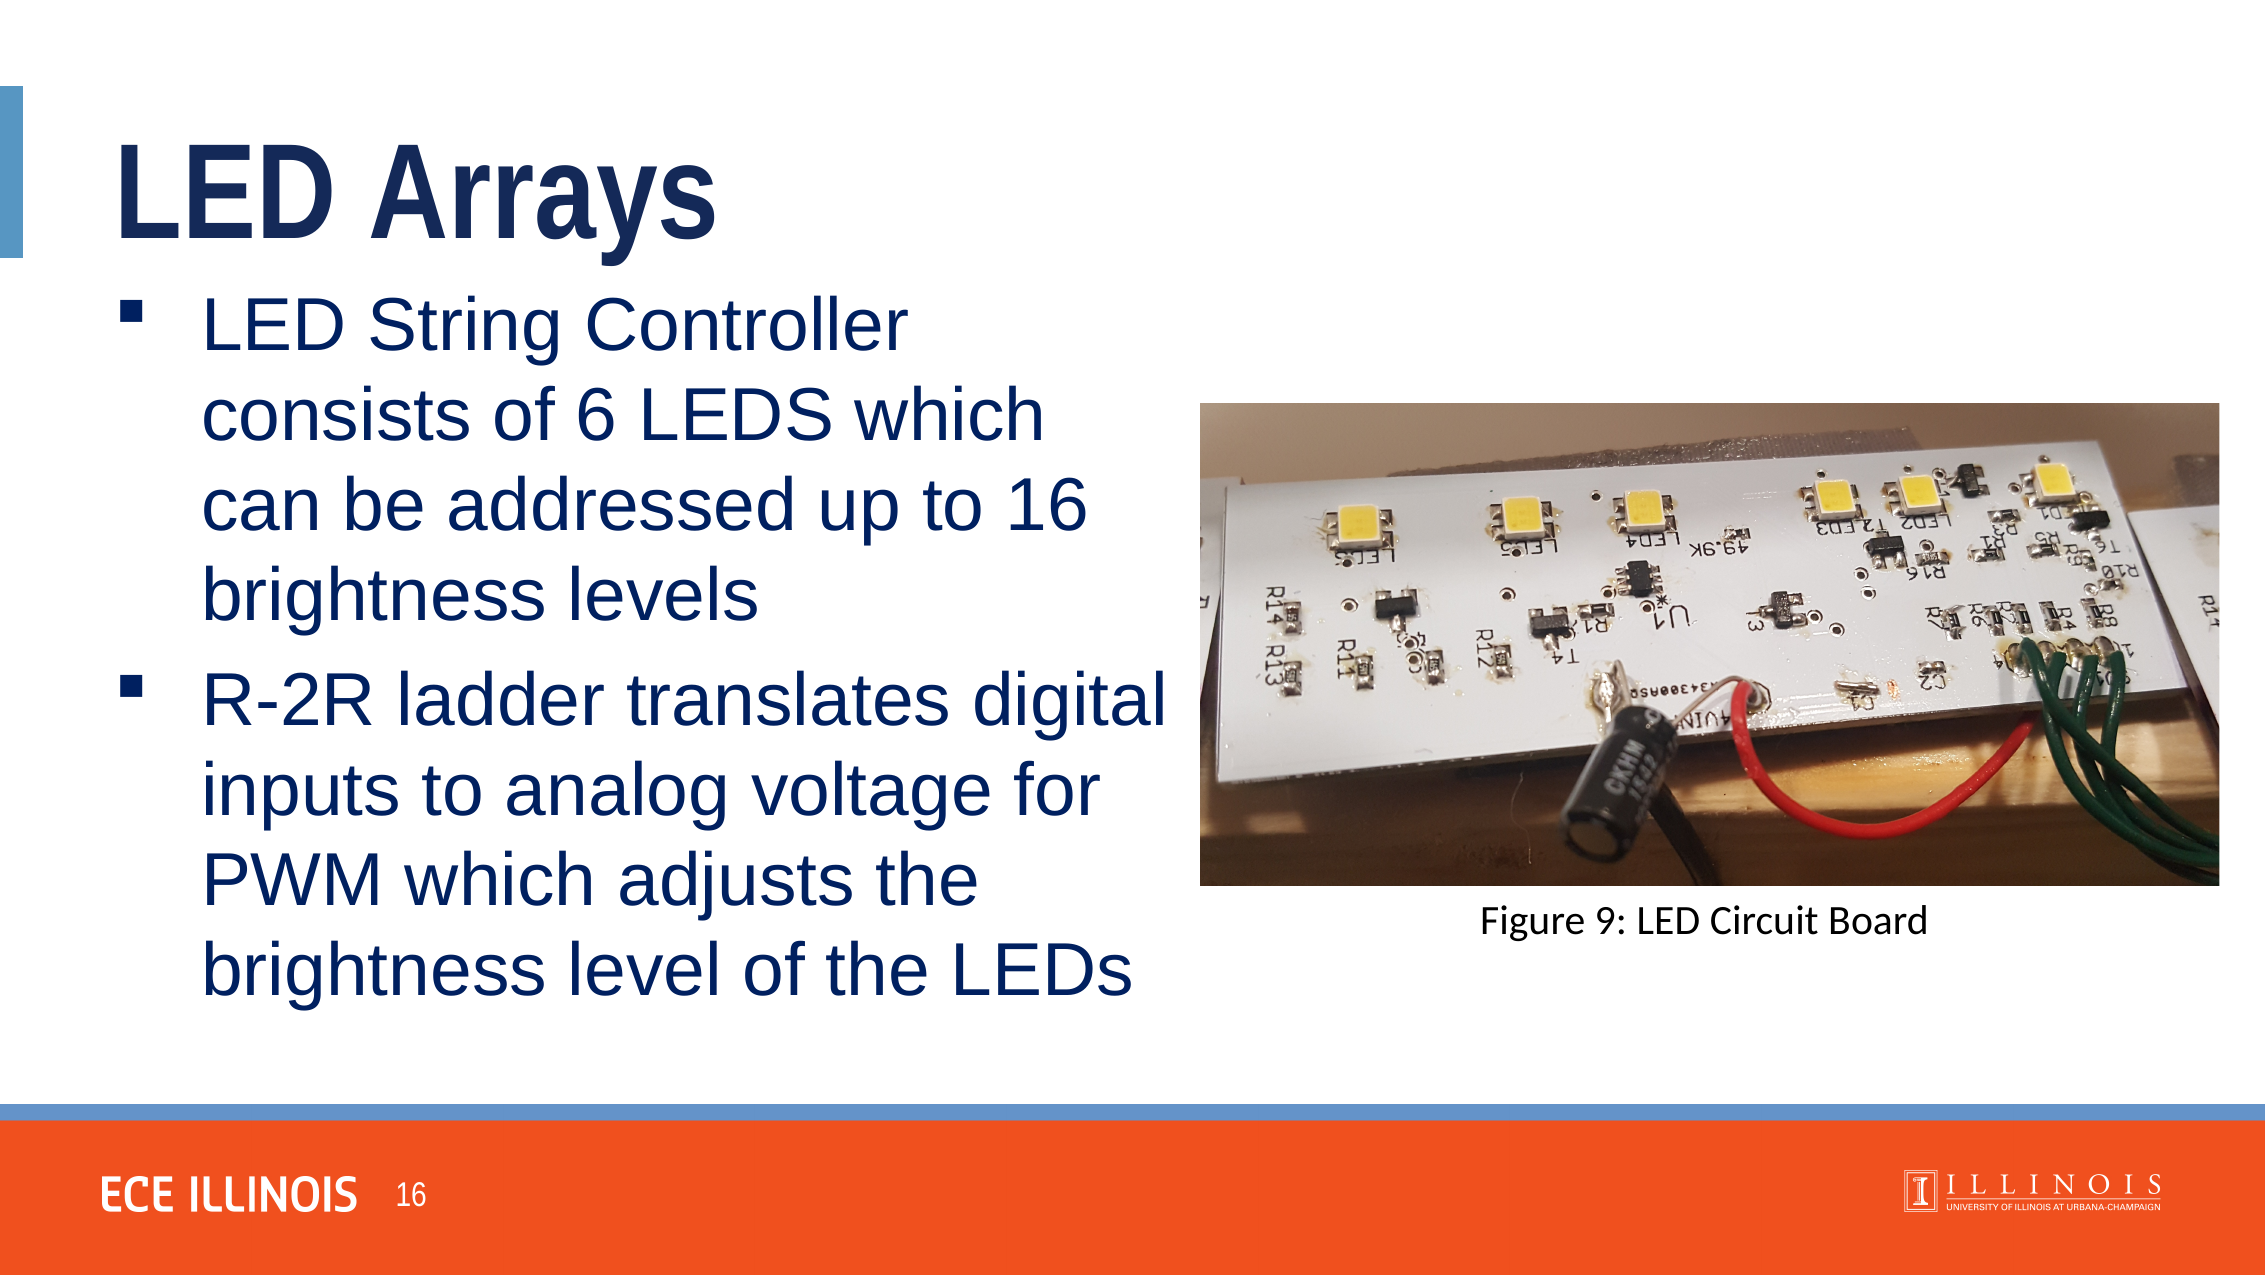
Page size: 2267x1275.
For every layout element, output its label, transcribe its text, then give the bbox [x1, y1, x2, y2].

picture [0, 1104, 2265, 1275]
list LED Arrays [100, 93, 1154, 197]
picture [1199, 403, 2220, 886]
text_box Figure 9: LED Circuit Board [1465, 894, 1954, 950]
list LED String Controller consists of 6 LEDS which can be addressed up to 16 brightness levels R-2R ladder translates digital inputs to analog voltage for PWM which adjusts the brightness level of the LEDs [100, 267, 1200, 1102]
